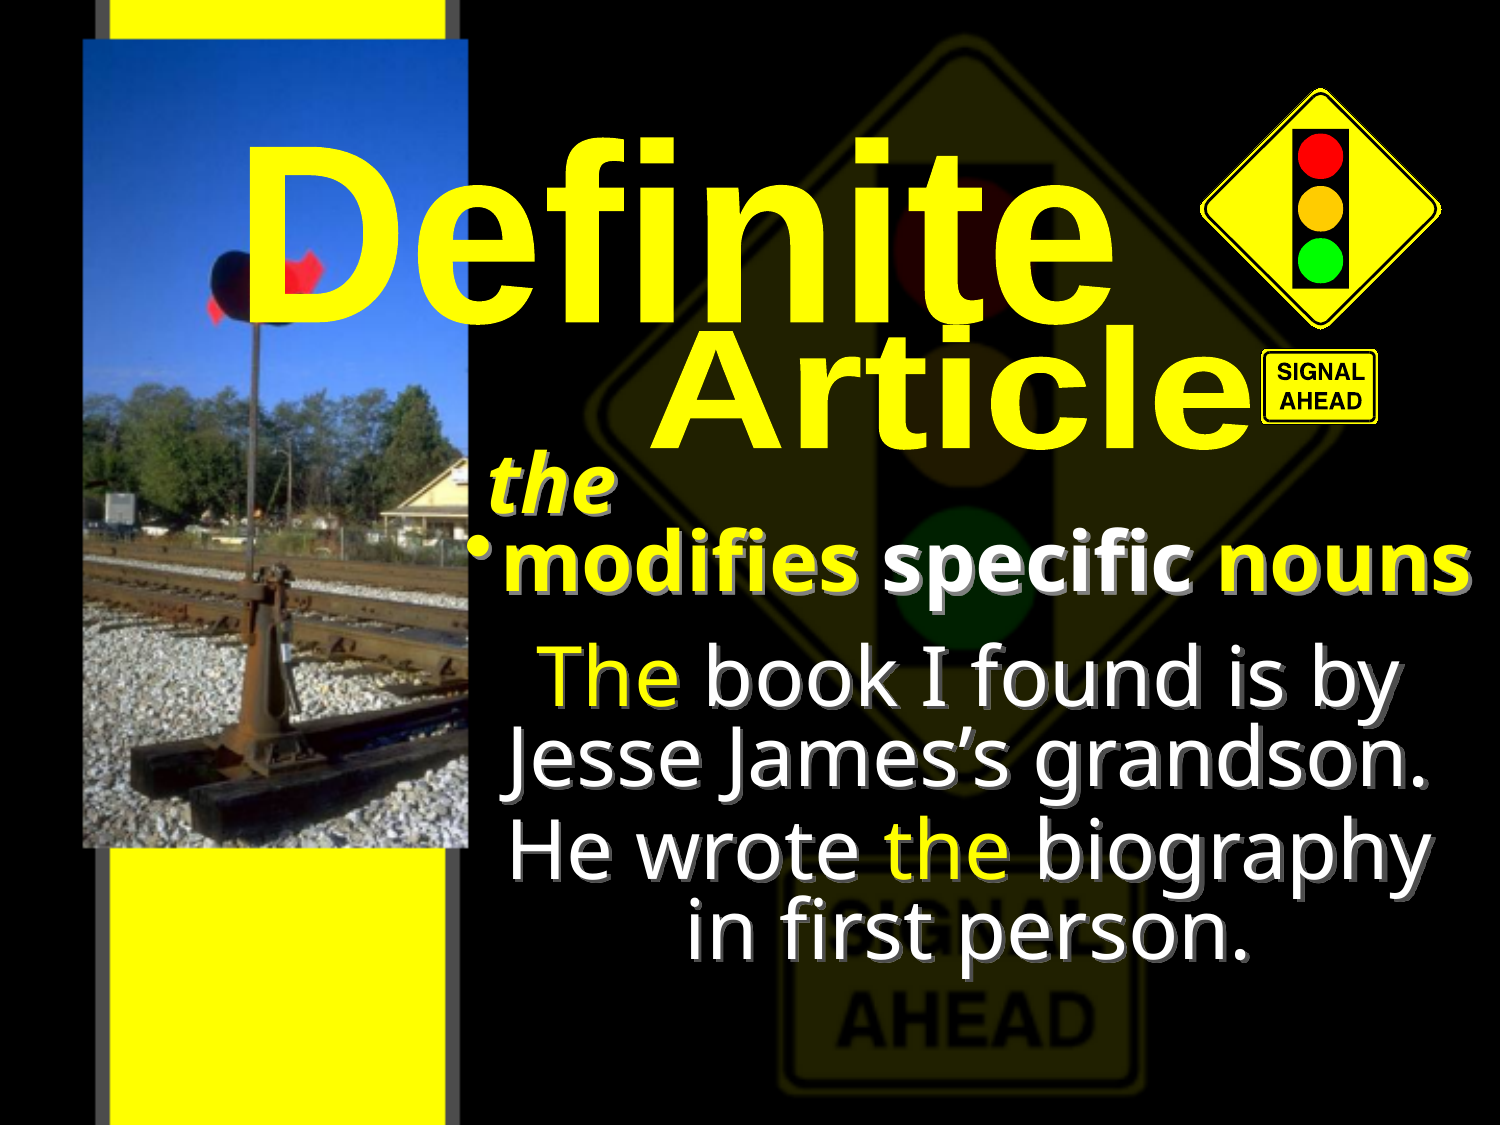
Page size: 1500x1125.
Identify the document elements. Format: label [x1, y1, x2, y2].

picture [0, 0, 1500, 1125]
text_box [1199, 87, 1443, 426]
